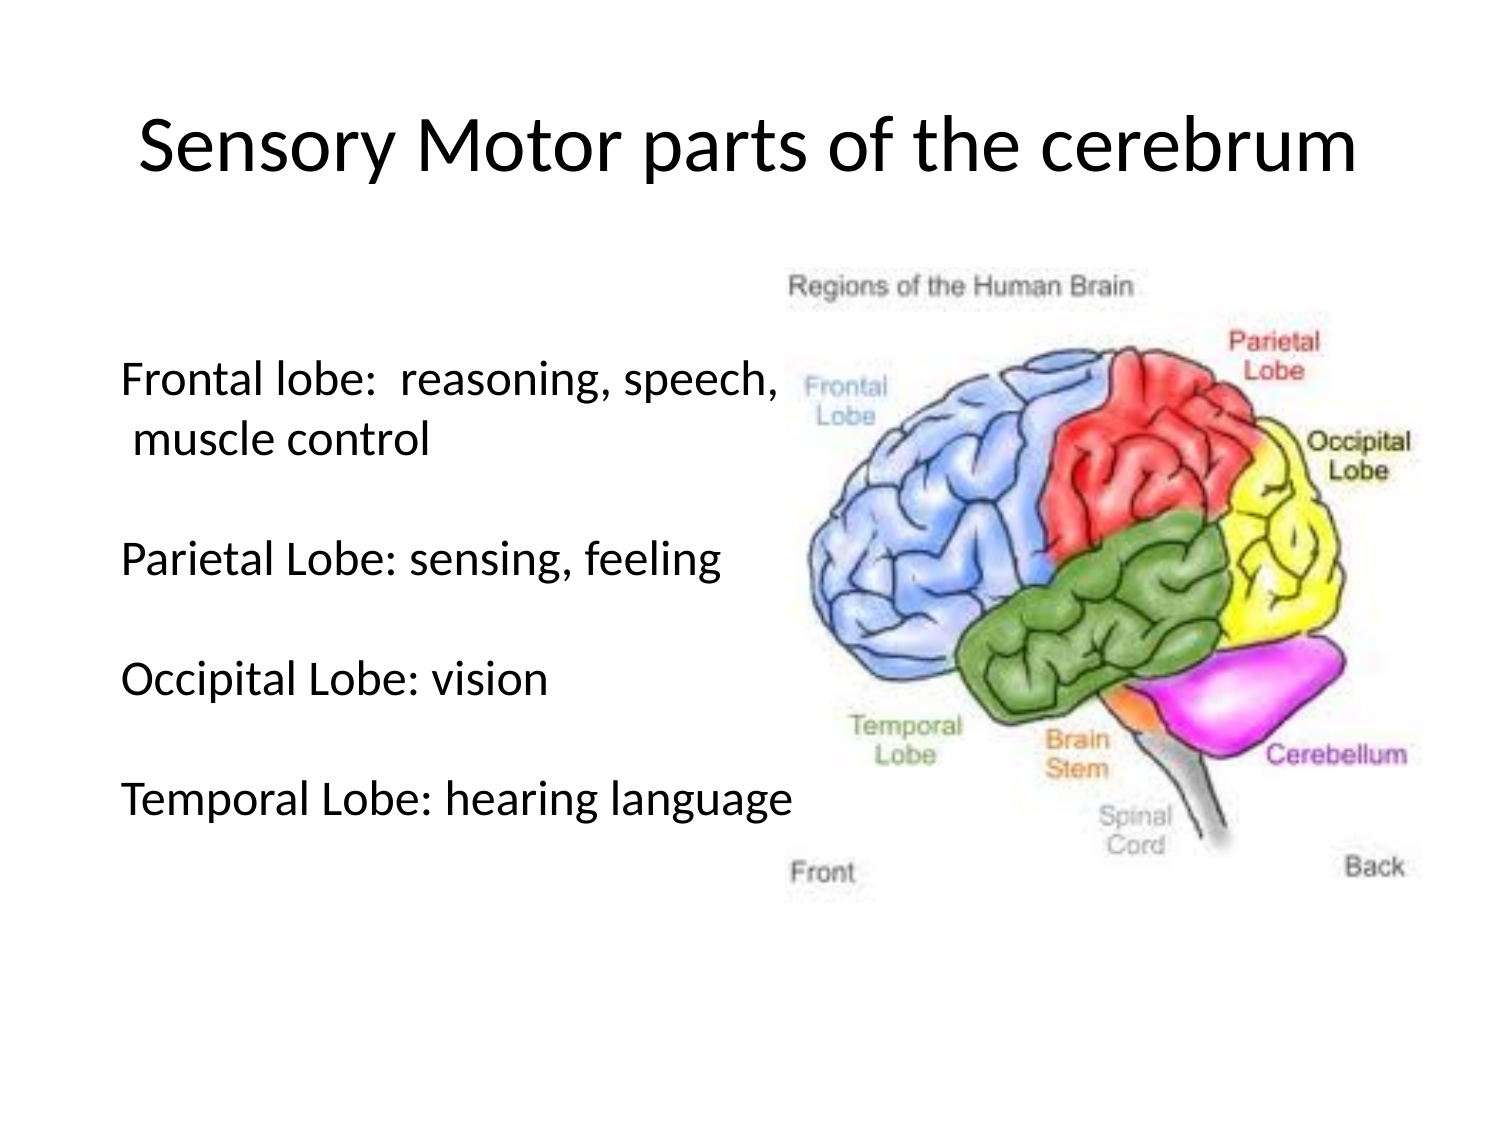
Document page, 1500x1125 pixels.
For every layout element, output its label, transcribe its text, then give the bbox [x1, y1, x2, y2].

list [785, 266, 1422, 906]
text_box Frontal lobe: reasoning, speech, muscle control Parietal Lobe: sensing, feeling Occipital Lobe: vision Temporal Lobe: hearing language [106, 338, 780, 833]
title Sensory Motor parts of the cerebrum [75, 45, 1425, 233]
